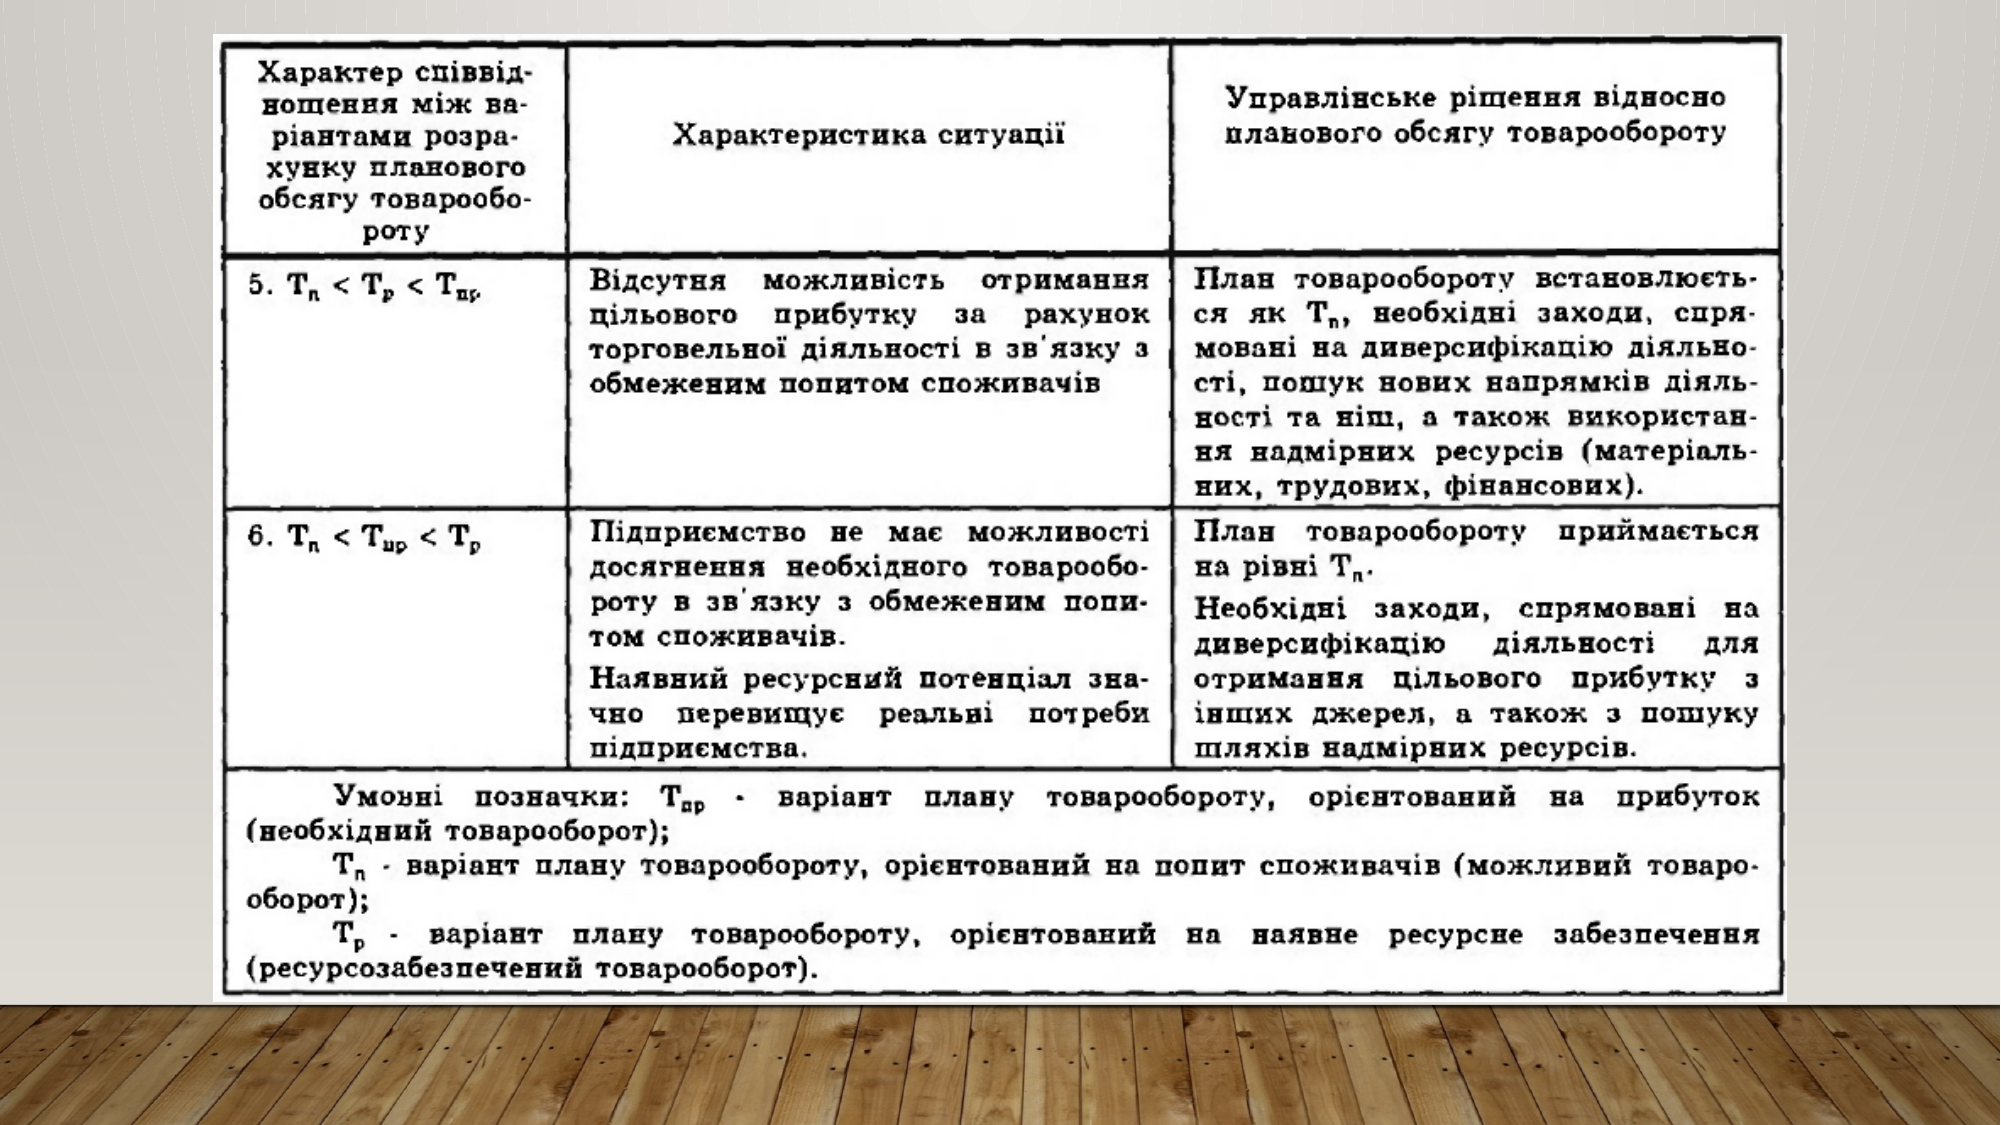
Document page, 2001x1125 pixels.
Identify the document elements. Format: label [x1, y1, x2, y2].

picture [0, 1005, 2000, 1125]
picture [212, 34, 1787, 1003]
